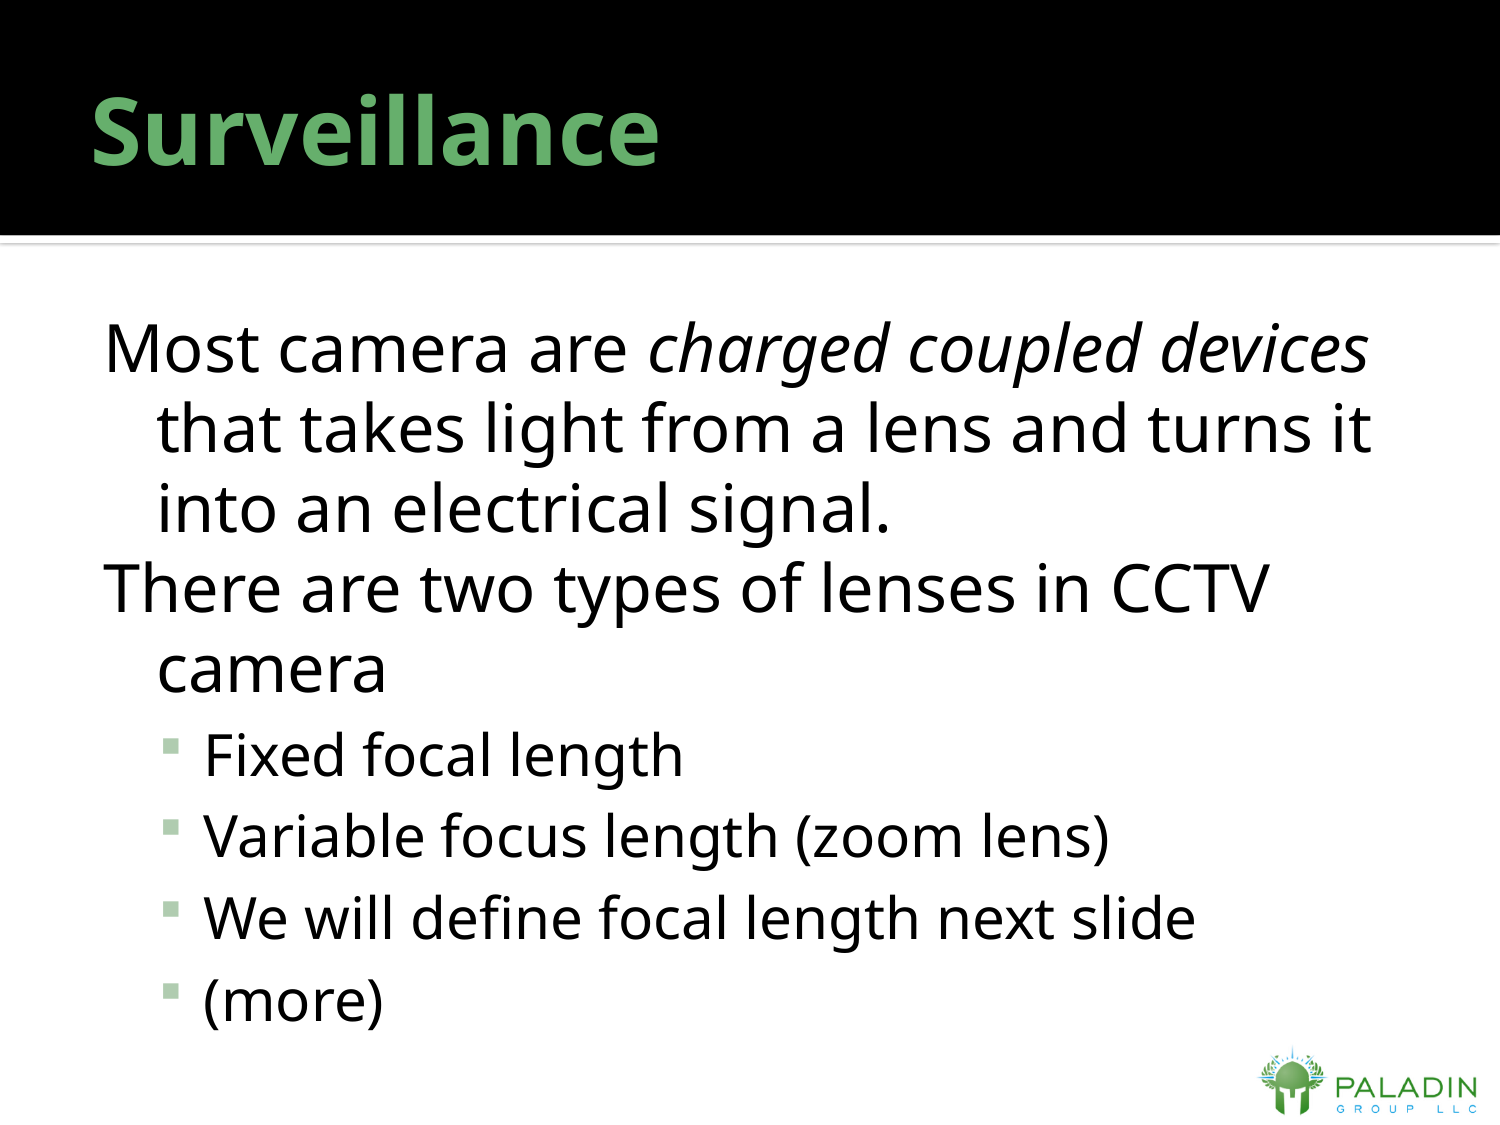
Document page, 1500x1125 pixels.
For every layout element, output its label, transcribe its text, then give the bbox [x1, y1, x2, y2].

list Most camera are charged coupled devices that takes light from a lens and turns it into an electrical signal. There are two types of lenses in CCTV camera Fixed focal length Variable focus length (zoom lens) We will define focal length next slide (more) [75, 291, 1425, 1050]
picture [1250, 1040, 1487, 1125]
title Surveillance [75, 25, 1425, 231]
